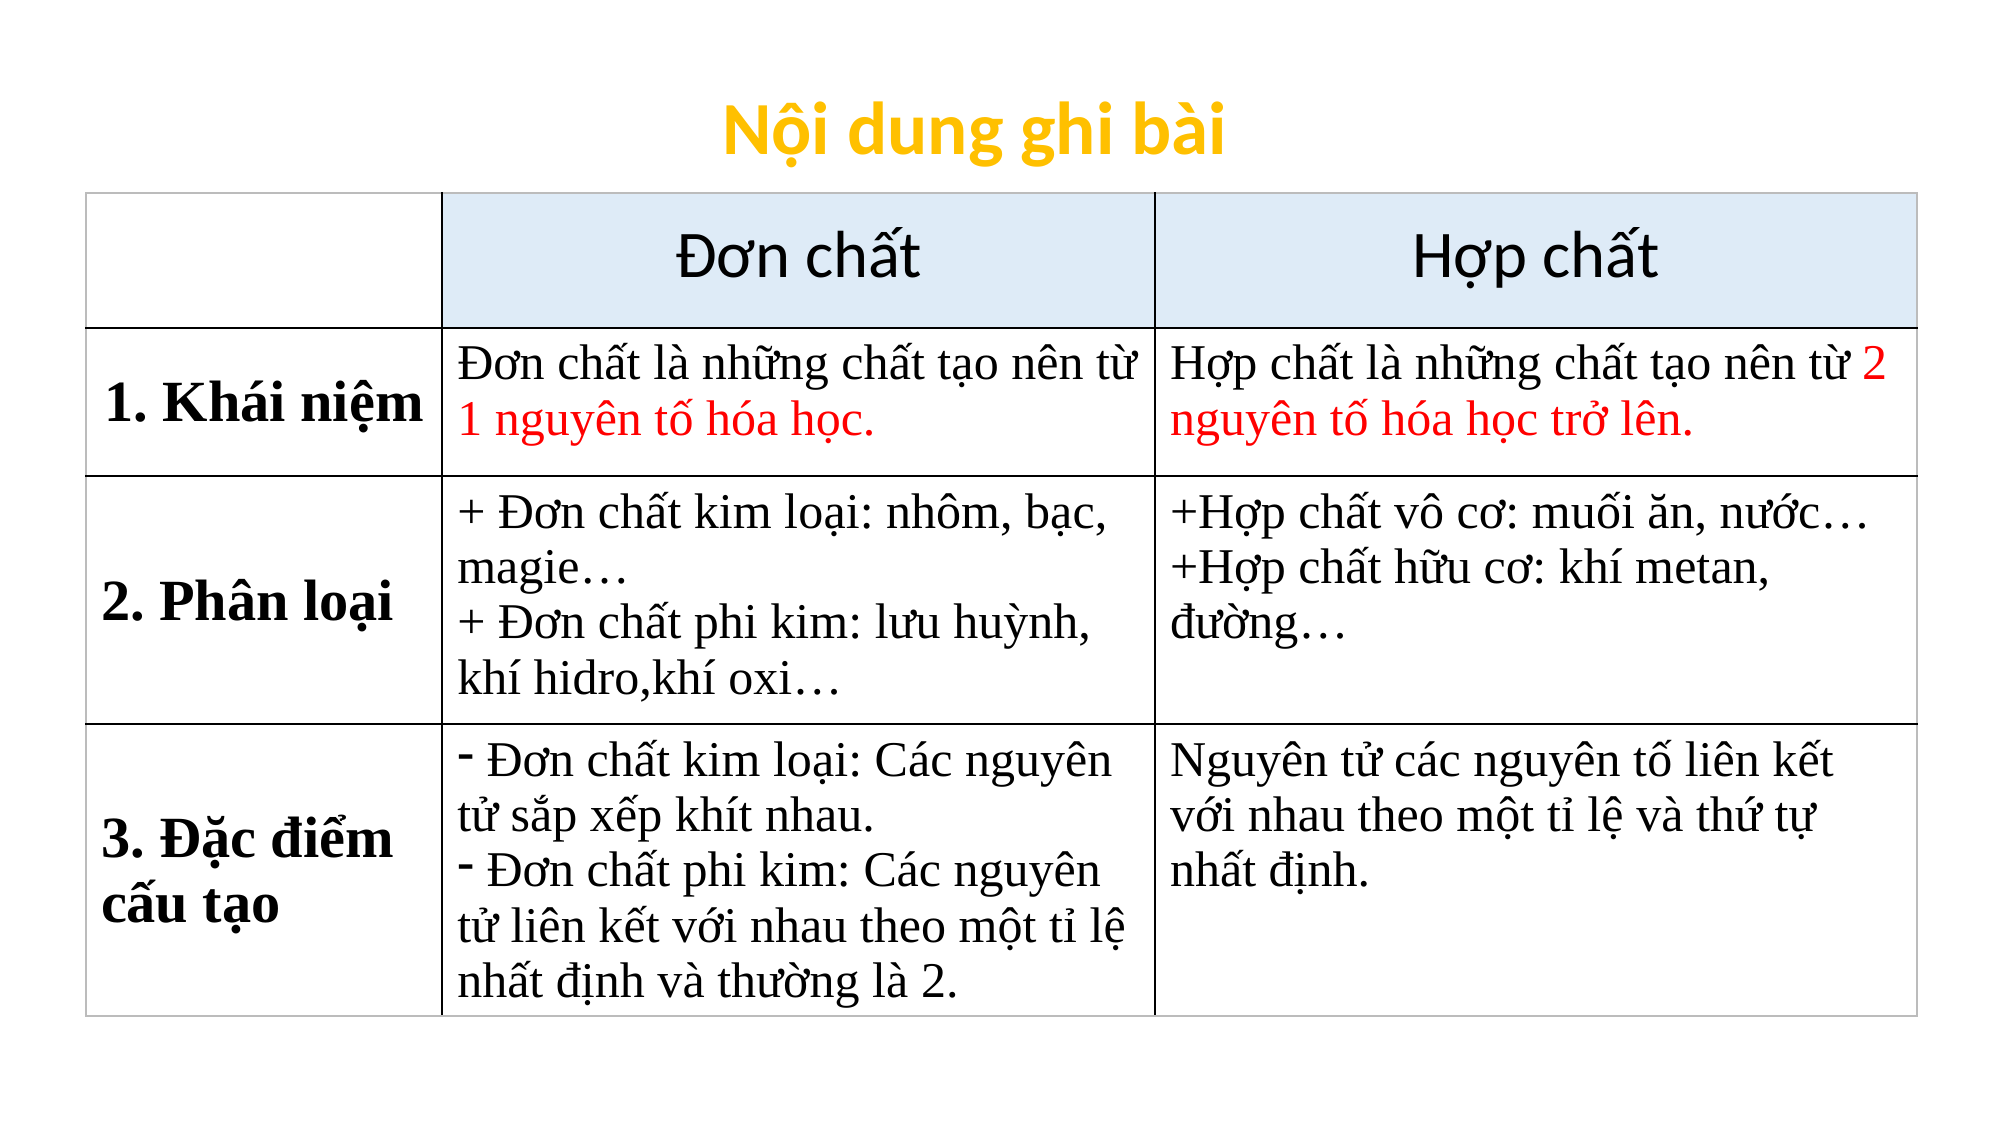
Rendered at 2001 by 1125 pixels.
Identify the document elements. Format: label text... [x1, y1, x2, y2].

table_cell Đơn chất là những chất tạo nên từ 1 nguyên tố hóa học. [443, 329, 1154, 475]
table_cell Nguyên tử các nguyên tố liên kết với nhau theo một tỉ lệ và thứ tự nhất định. [1156, 725, 1916, 1015]
table_header Đơn chất [443, 194, 1154, 327]
table_cell Hợp chất là những chất tạo nên từ 2 nguyên tố hóa học trở lên. [1156, 329, 1916, 475]
text_box Nội dung ghi bài [707, 72, 1296, 177]
table_cell 1. Khái niệm [87, 329, 441, 475]
table_cell + Đơn chất kim loại: nhôm, bạc, magie… + Đơn chất phi kim: lưu huỳnh, khí hidro,khí oxi… [443, 477, 1154, 723]
table_cell +Hợp chất vô cơ: muối ăn, nước… +Hợp chất hữu cơ: khí metan, đường… [1156, 477, 1916, 723]
table_cell 3. Đặc điểm cấu tạo [87, 725, 441, 1015]
table_header [87, 194, 441, 327]
table_cell 2. Phân loại [87, 477, 441, 723]
table_header Hợp chất [1156, 194, 1916, 327]
table_cell Đơn chất kim loại: Các nguyên tử sắp xếp khít nhau. Đơn chất phi kim: Các nguyên tử liên kết với nhau theo một tỉ lệ nhất định và thường là 2. [443, 725, 1154, 1015]
